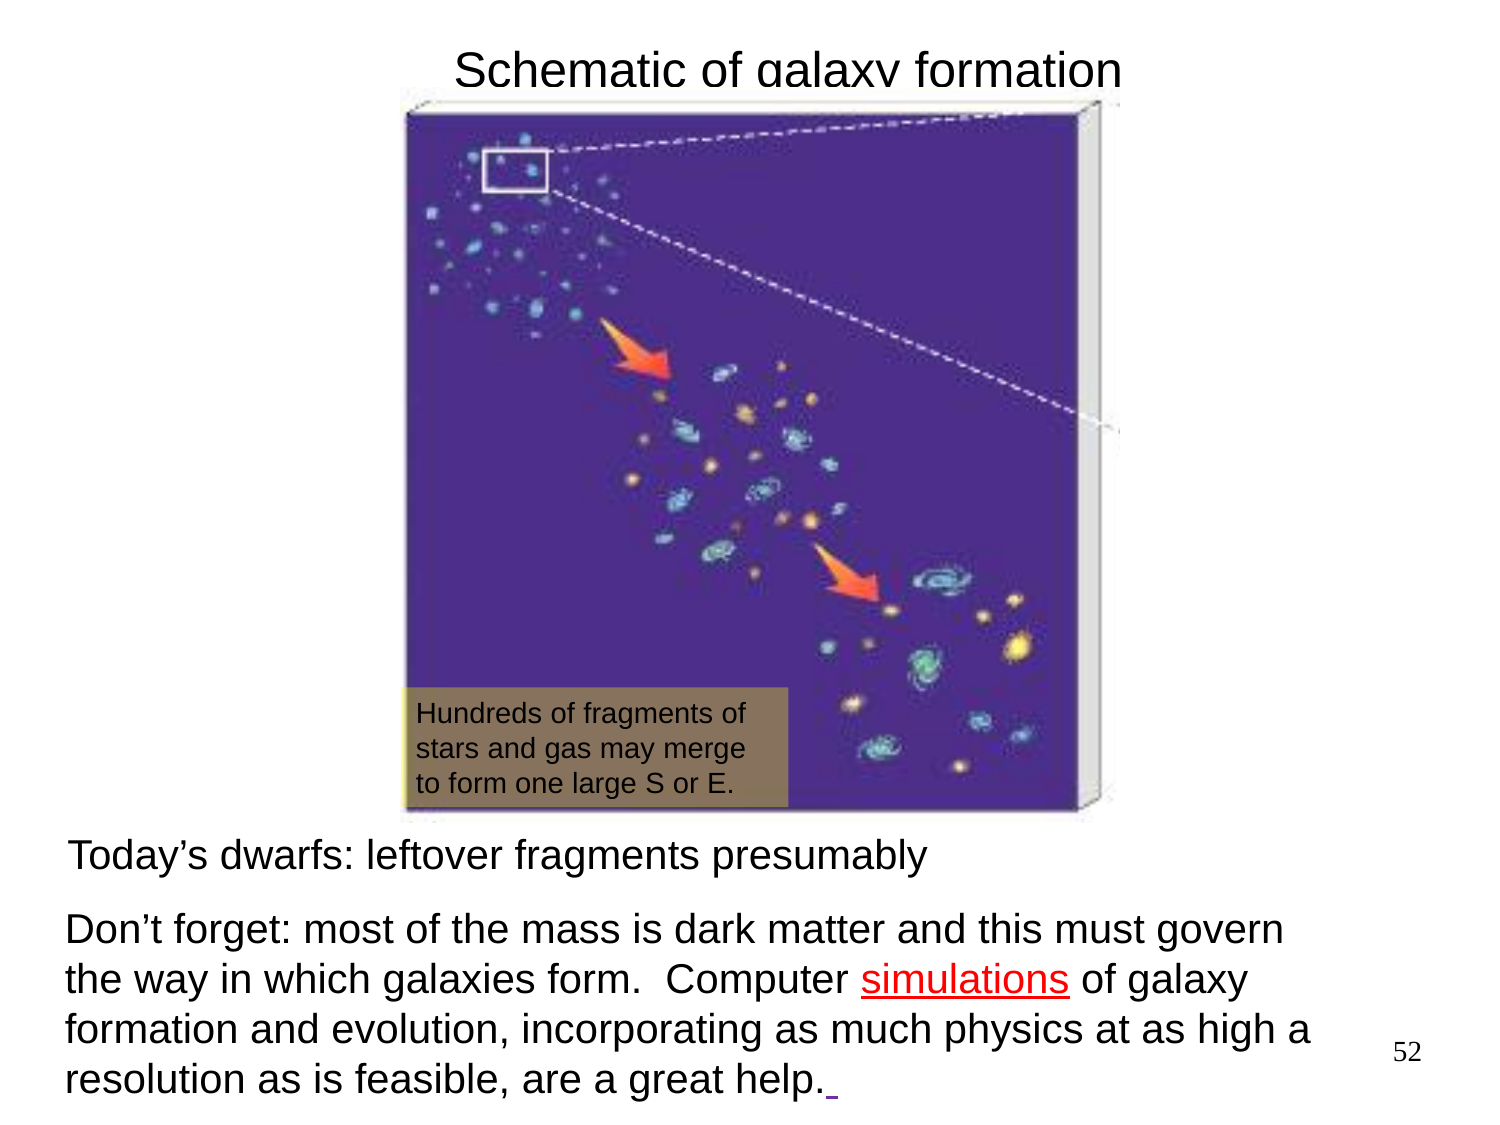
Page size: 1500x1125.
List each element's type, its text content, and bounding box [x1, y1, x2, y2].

text_box Today’s dwarfs: leftover fragments presumably [52, 820, 944, 886]
slide_number 52 [1363, 1024, 1438, 1101]
text_box Don’t forget: most of the mass is dark matter and this must govern the way in which galaxies form. Computer simulations of galaxy formation and evolution, incorporating as much physics at as high a resolution as is feasible, are a great help. [50, 894, 1363, 1125]
text_box Schematic of galaxy formation [314, 37, 1263, 98]
picture [399, 87, 1121, 823]
